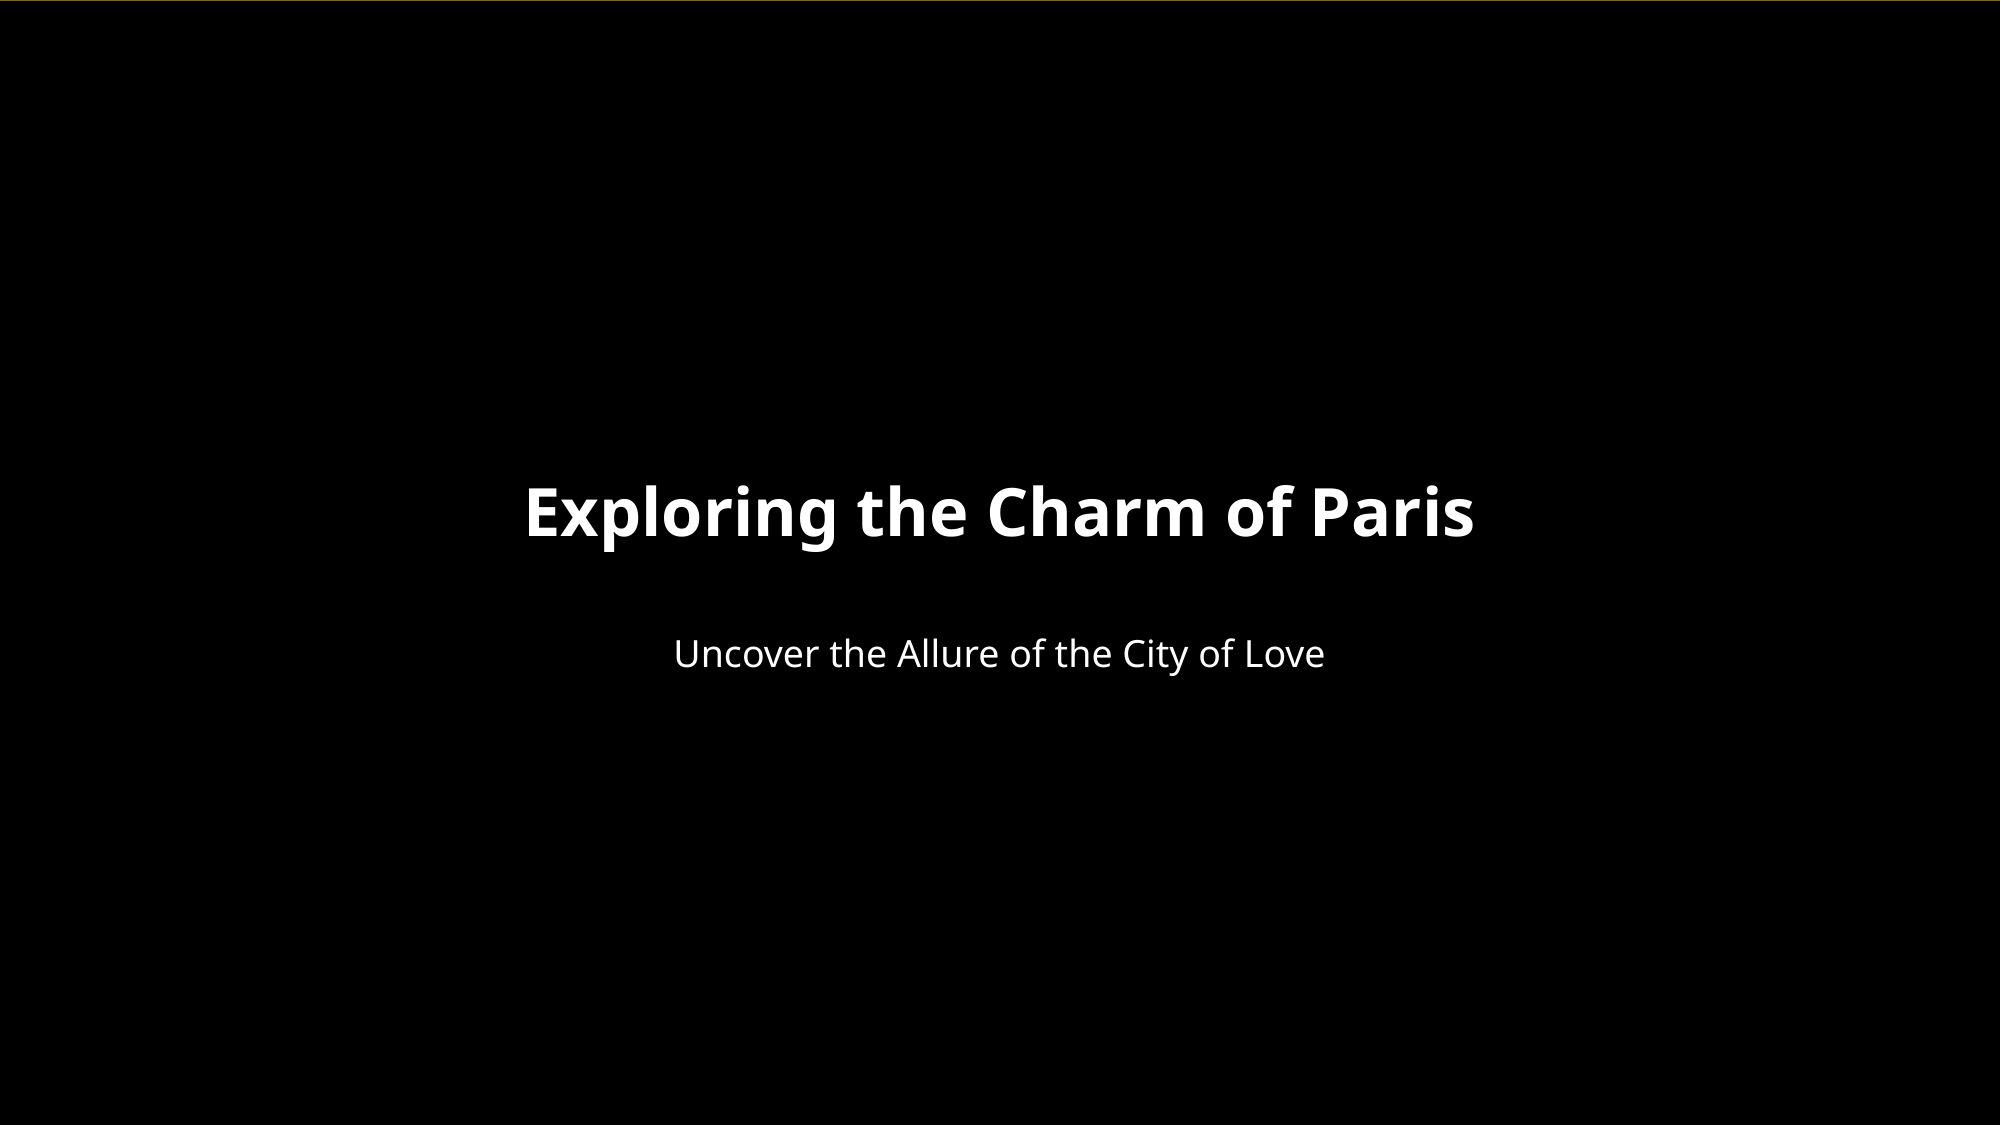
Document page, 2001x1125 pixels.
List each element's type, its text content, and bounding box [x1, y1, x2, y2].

text_box Exploring the Charm of Paris [0, 434, 2000, 585]
text_box Uncover the Allure of the City of Love [0, 614, 2000, 690]
